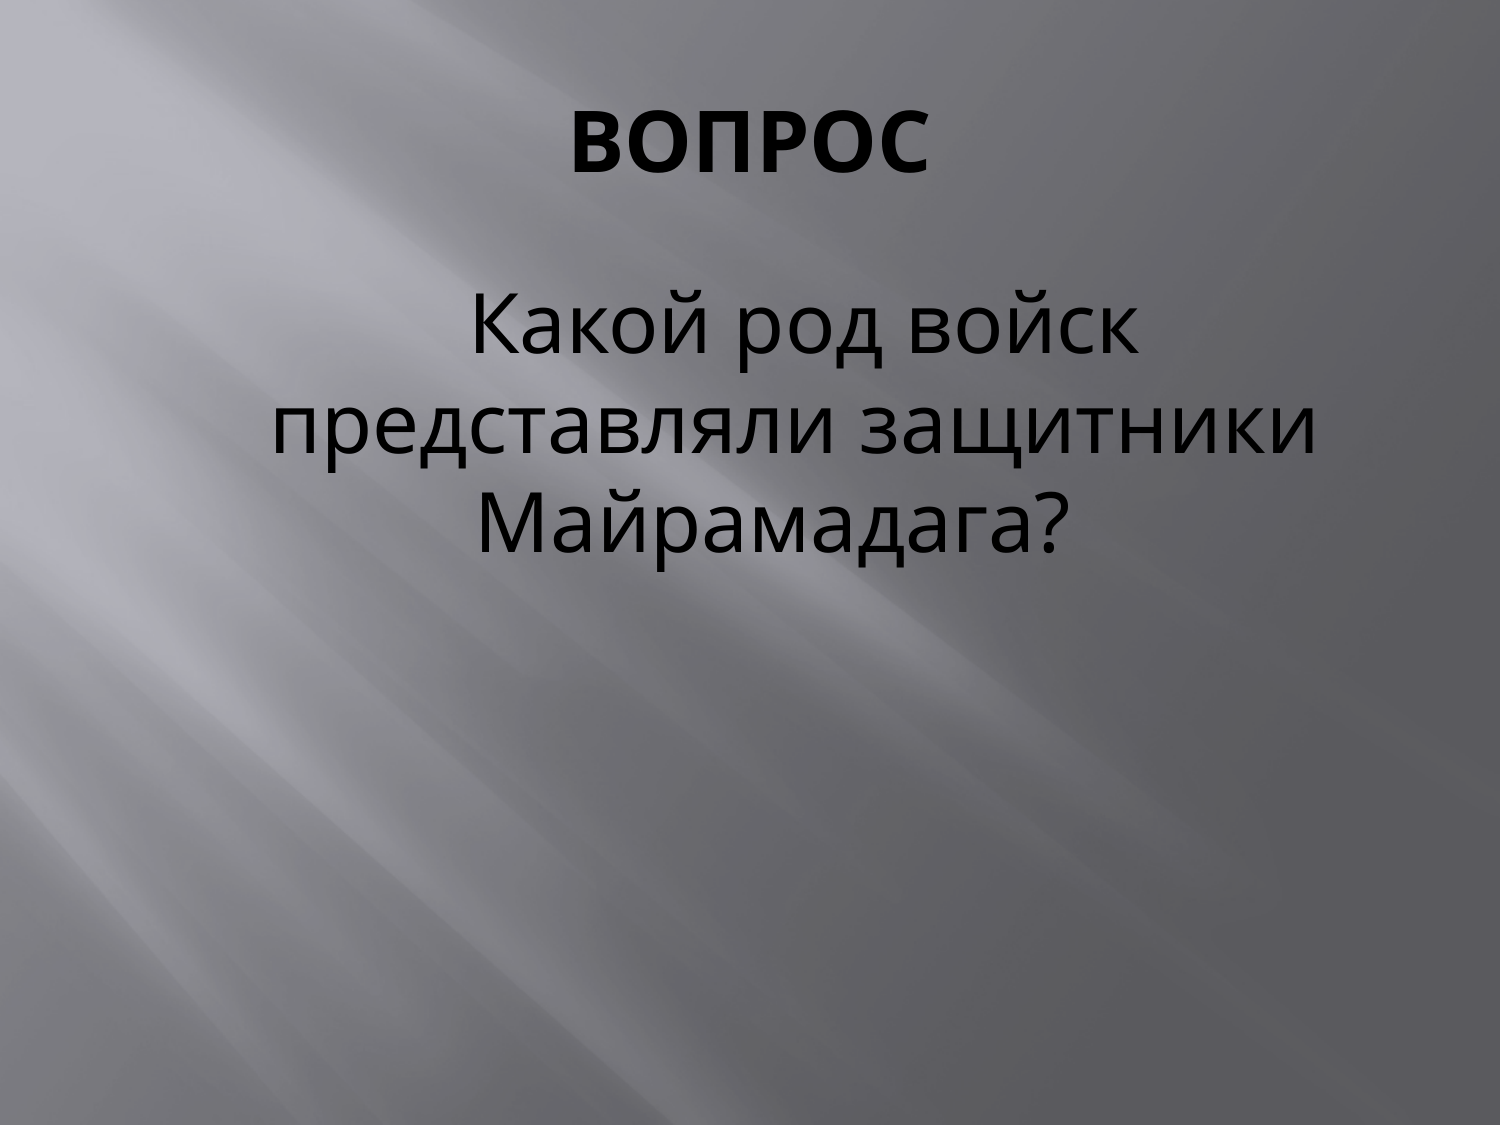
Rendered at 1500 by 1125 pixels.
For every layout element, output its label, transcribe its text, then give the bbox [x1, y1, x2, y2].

list Какой род войск представляли защитники Майрамадага? [75, 262, 1425, 1035]
title ВОПРОС [75, 45, 1425, 233]
